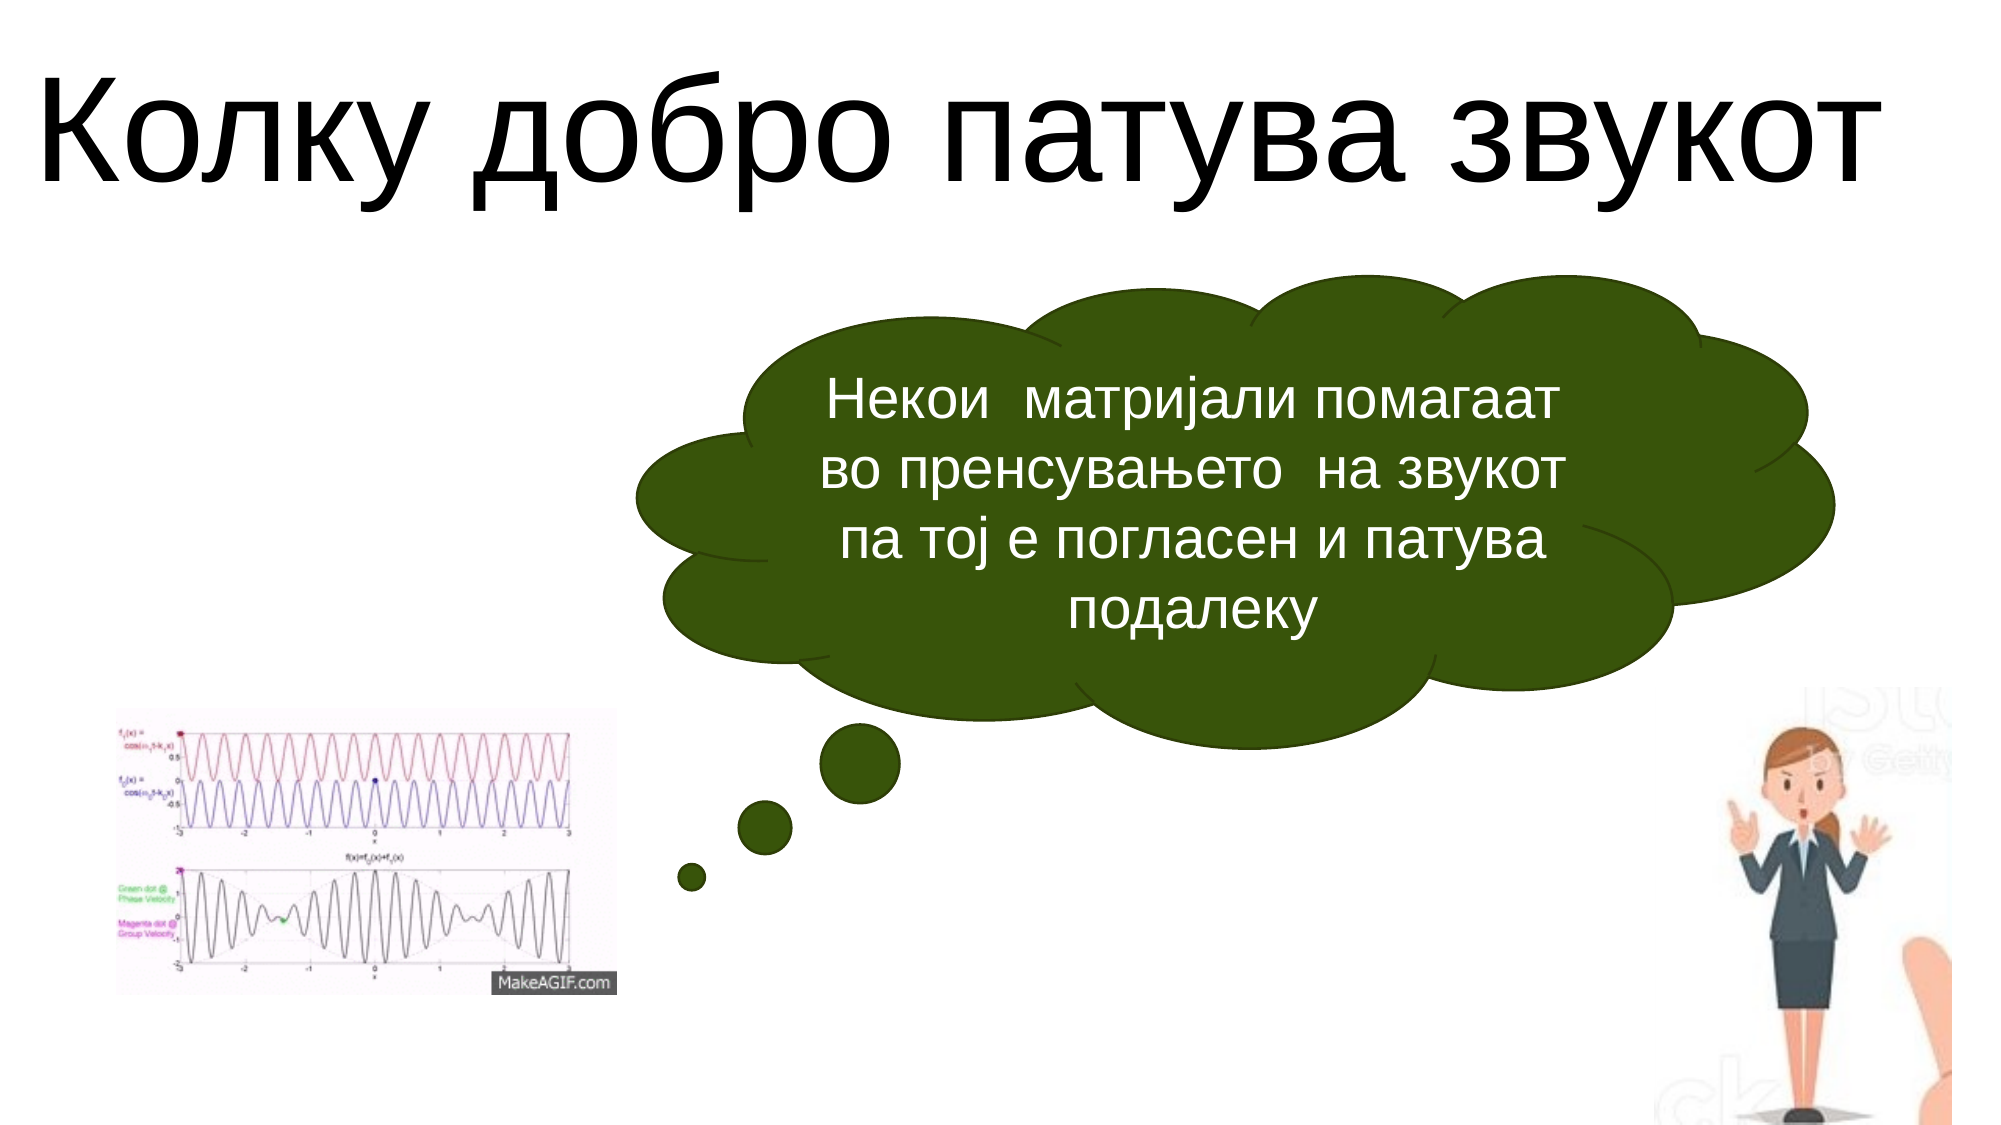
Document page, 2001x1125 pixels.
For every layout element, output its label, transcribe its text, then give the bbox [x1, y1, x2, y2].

table_header Колку добро патува звукот [19, 23, 2000, 234]
text_box Некои матријали помагаат во пренсувањето на звукот па тој е погласен и патува подалеку [820, 724, 900, 804]
text_box Некои матријали помагаат во пренсувањето на звукот па тој е погласен и патува подалеку [738, 801, 792, 855]
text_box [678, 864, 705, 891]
text_box Некои матријали помагаат во пренсувањето на звукот па тој е погласен и патува подалеку [636, 276, 1835, 749]
picture [1653, 686, 1952, 1125]
picture [115, 708, 617, 996]
